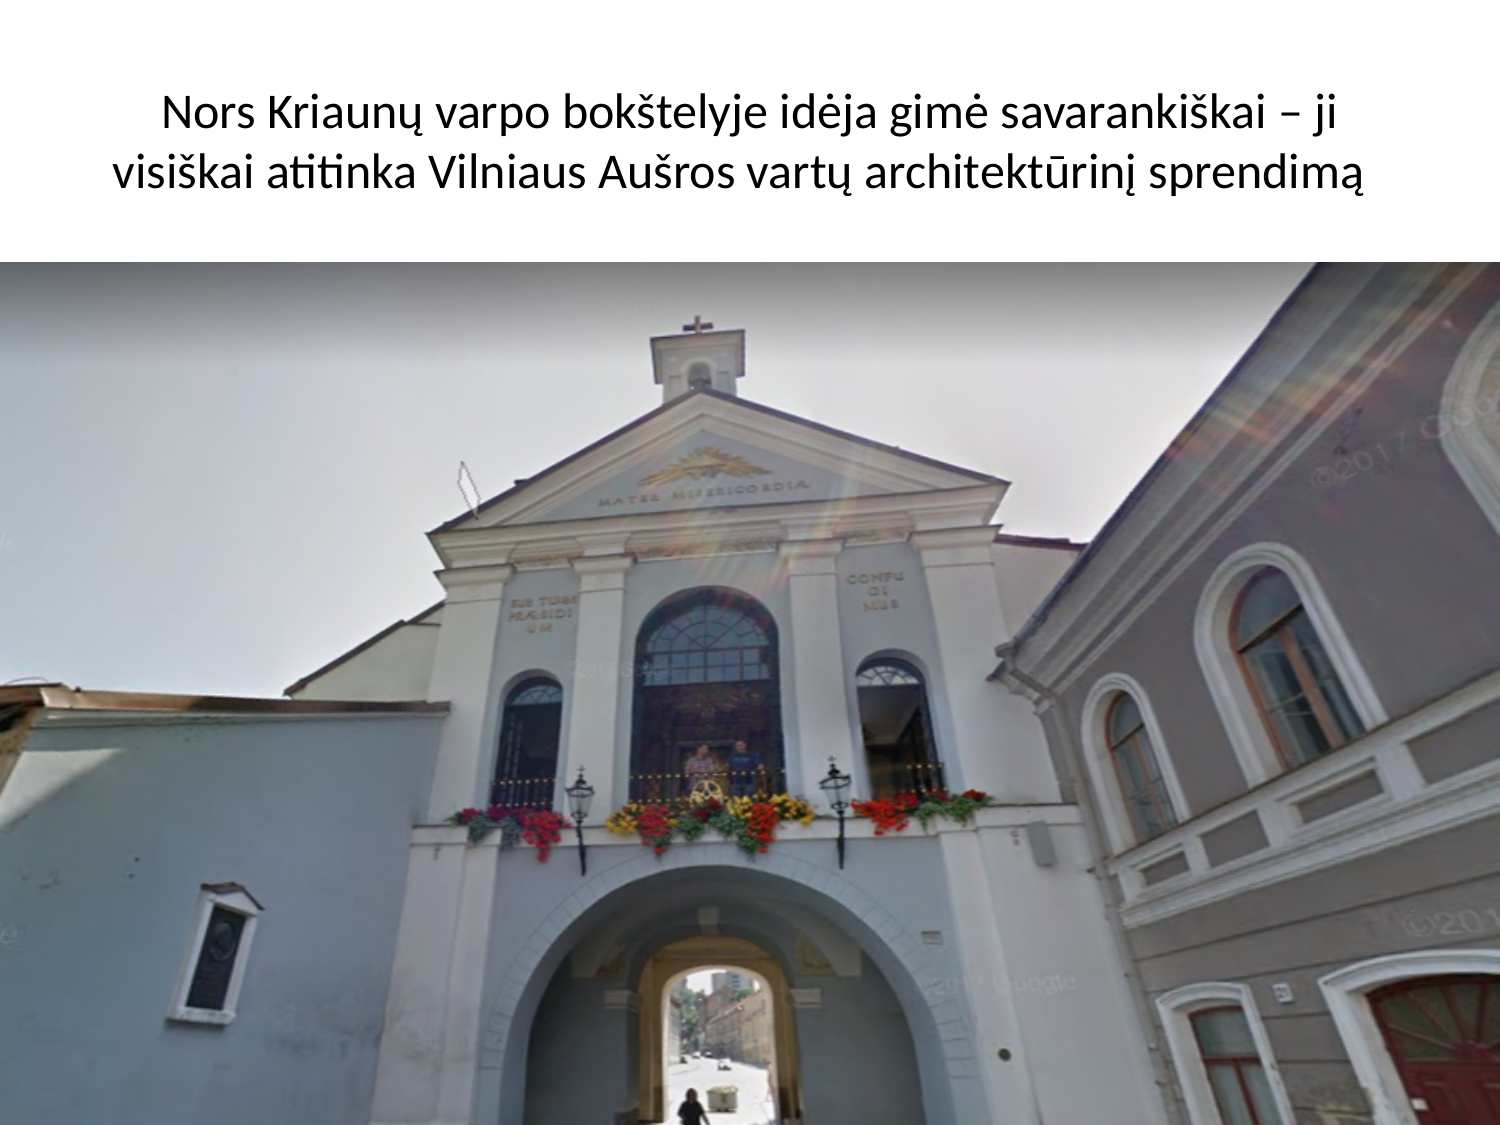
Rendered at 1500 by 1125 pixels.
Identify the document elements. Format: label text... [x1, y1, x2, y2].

title Nors Kriaunų varpo bokštelyje idėja gimė savarankiškai – ji visiškai atitinka Vilniaus Aušros vartų architektūrinį sprendimą [75, 45, 1425, 233]
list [0, 262, 1500, 1125]
